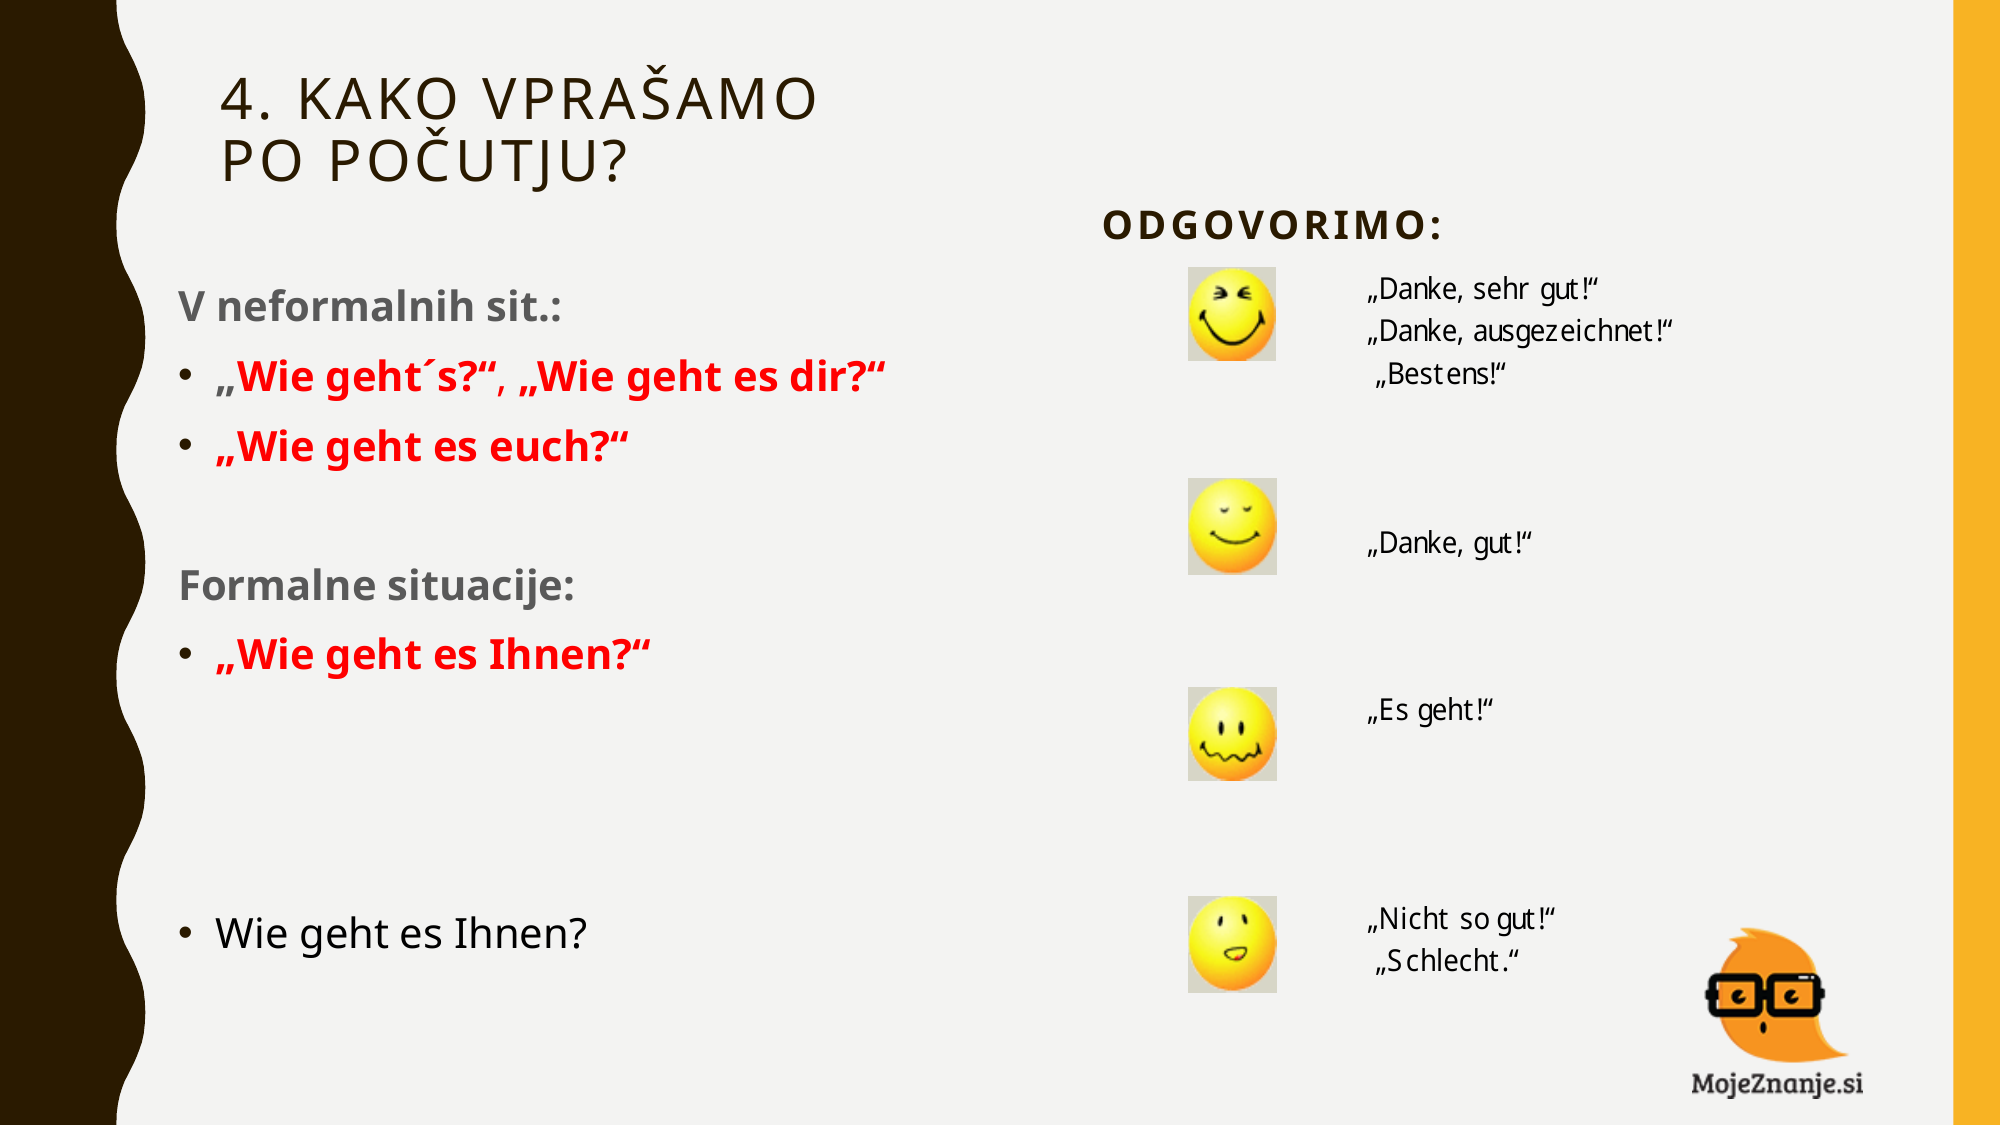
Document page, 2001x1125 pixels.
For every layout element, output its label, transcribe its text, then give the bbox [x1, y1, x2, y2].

list V neformalnih sit.: „Wie geht´s?“, „Wie geht es dir?“ „Wie geht es euch?“ Formalne situacije: „Wie geht es Ihnen?“ Wie geht es Ihnen? [163, 202, 951, 1061]
picture [1145, 0, 2000, 1099]
list Odgovorimo: [1086, 150, 1145, 255]
title 4. Kako vprašamo po počutju? [205, 62, 1145, 203]
